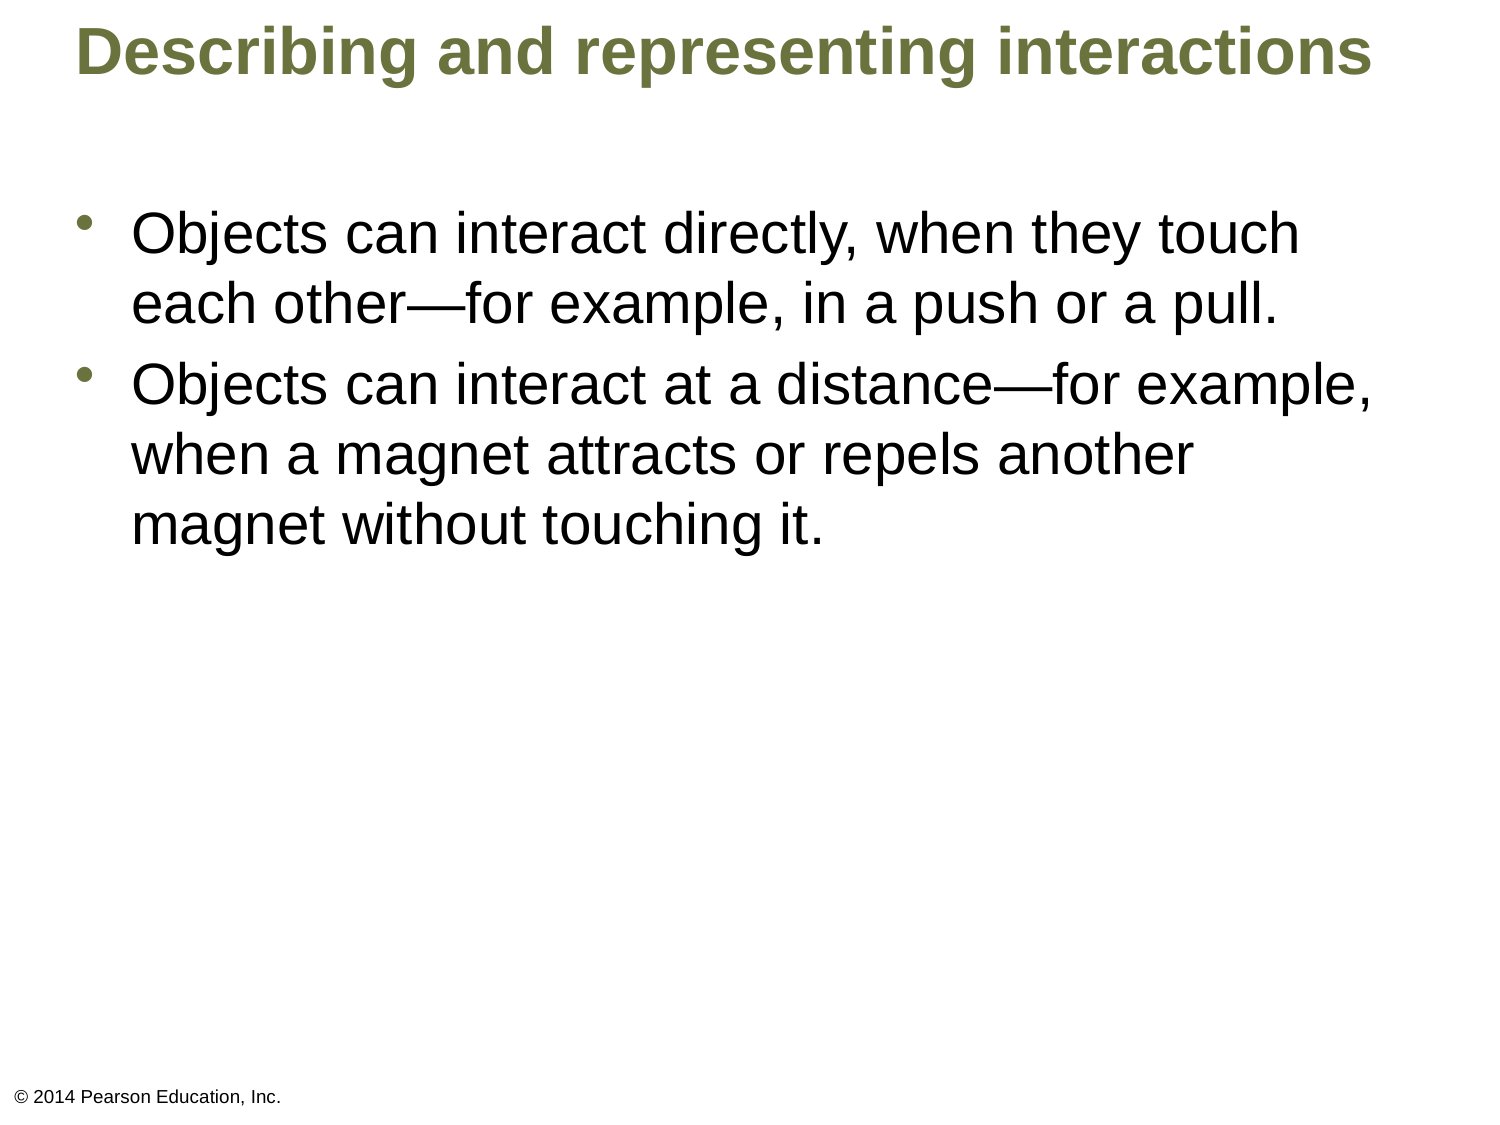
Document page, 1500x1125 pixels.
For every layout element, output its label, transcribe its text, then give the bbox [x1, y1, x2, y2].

list Objects can interact directly, when they touch each other—for example, in a push or a pull. Objects can interact at a distance—for example, when a magnet attracts or repels another magnet without touching it. [59, 187, 1410, 1025]
footer © 2014 Pearson Education, Inc. [14, 1084, 900, 1115]
title Describing and representing interactions [0, 0, 1500, 96]
